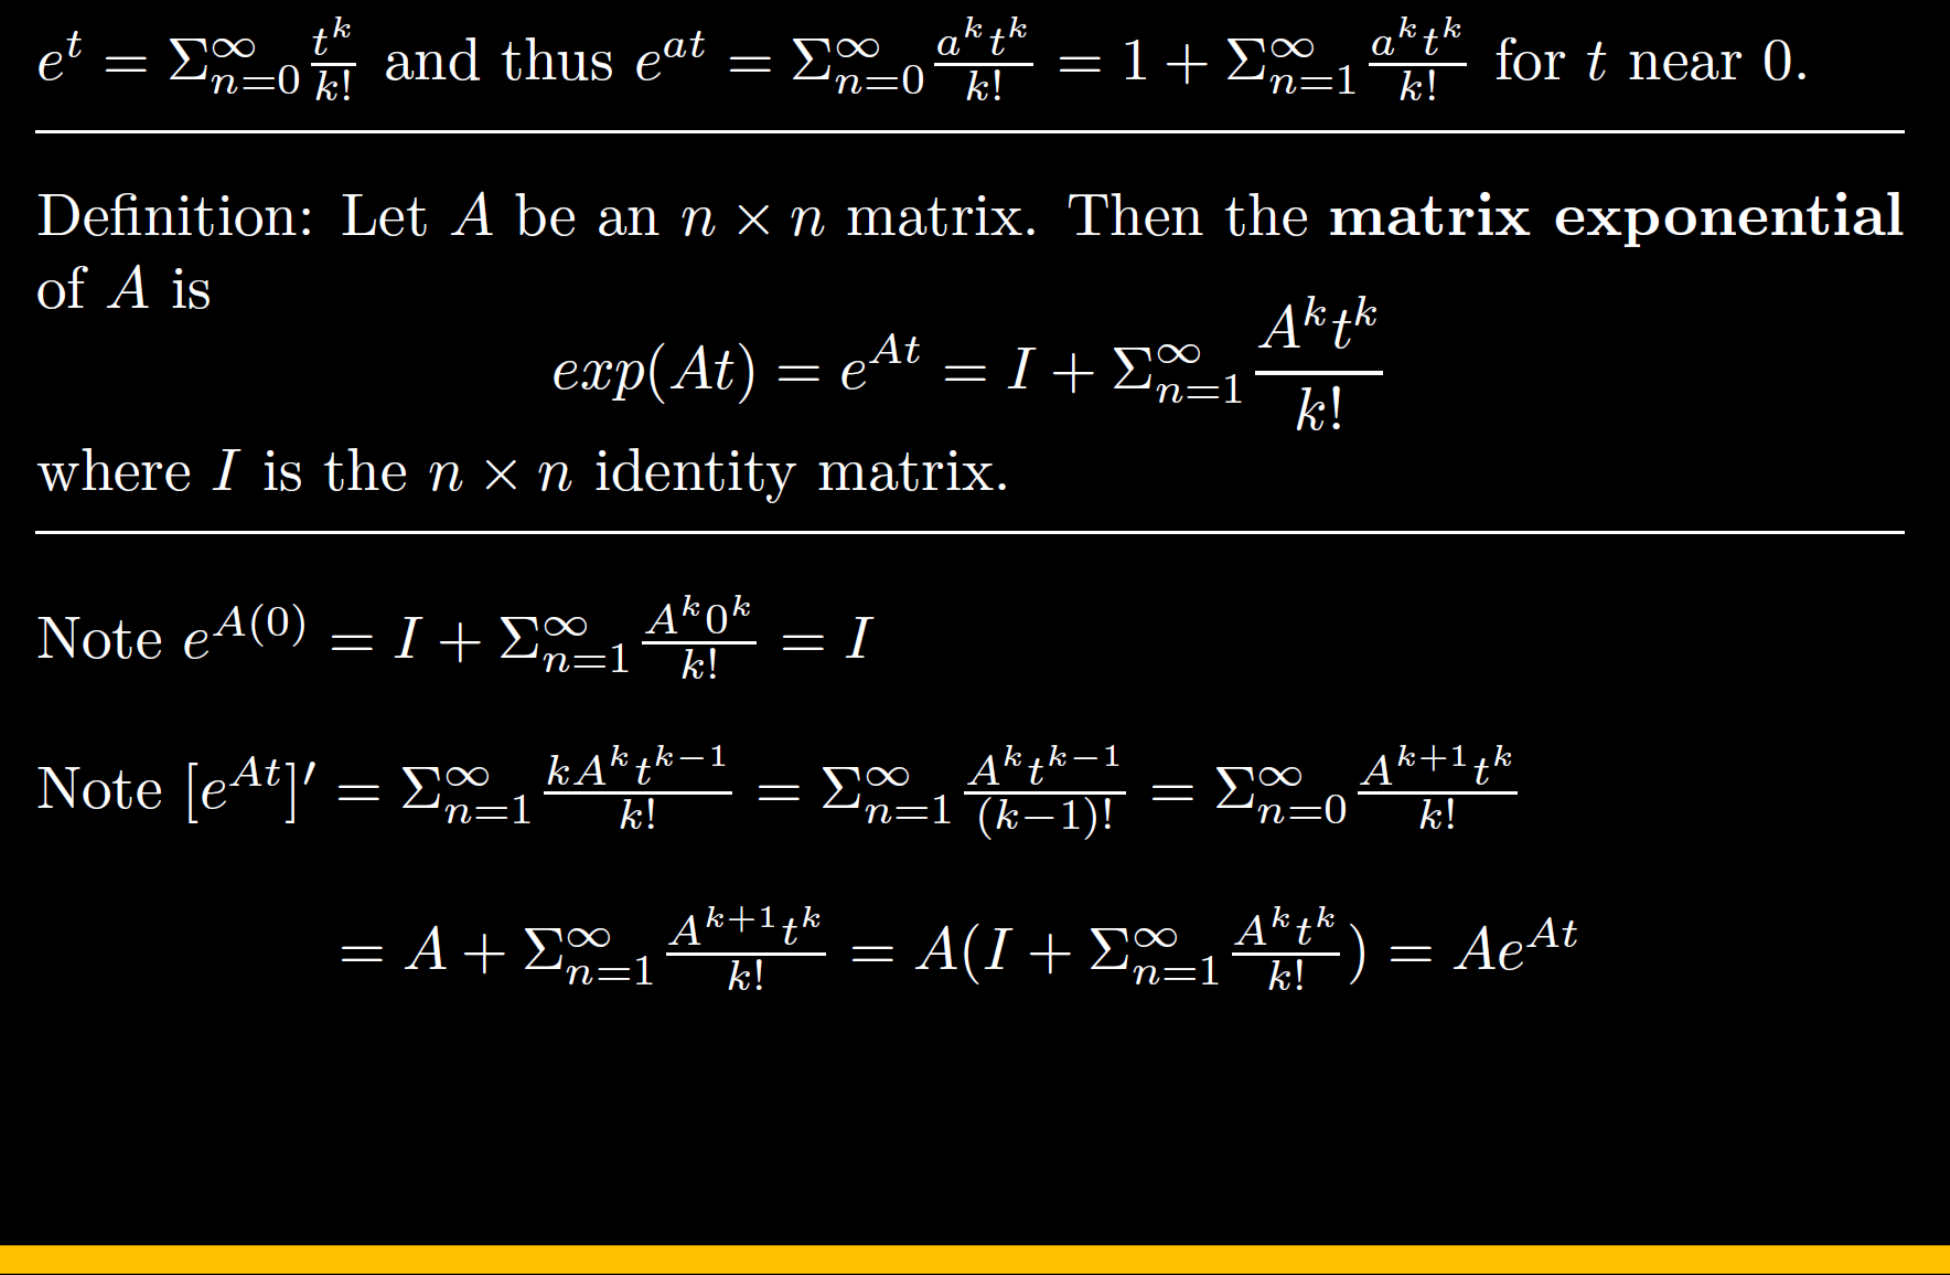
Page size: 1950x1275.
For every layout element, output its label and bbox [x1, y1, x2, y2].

picture [0, 0, 1950, 1032]
text_box [0, 1244, 1950, 1275]
